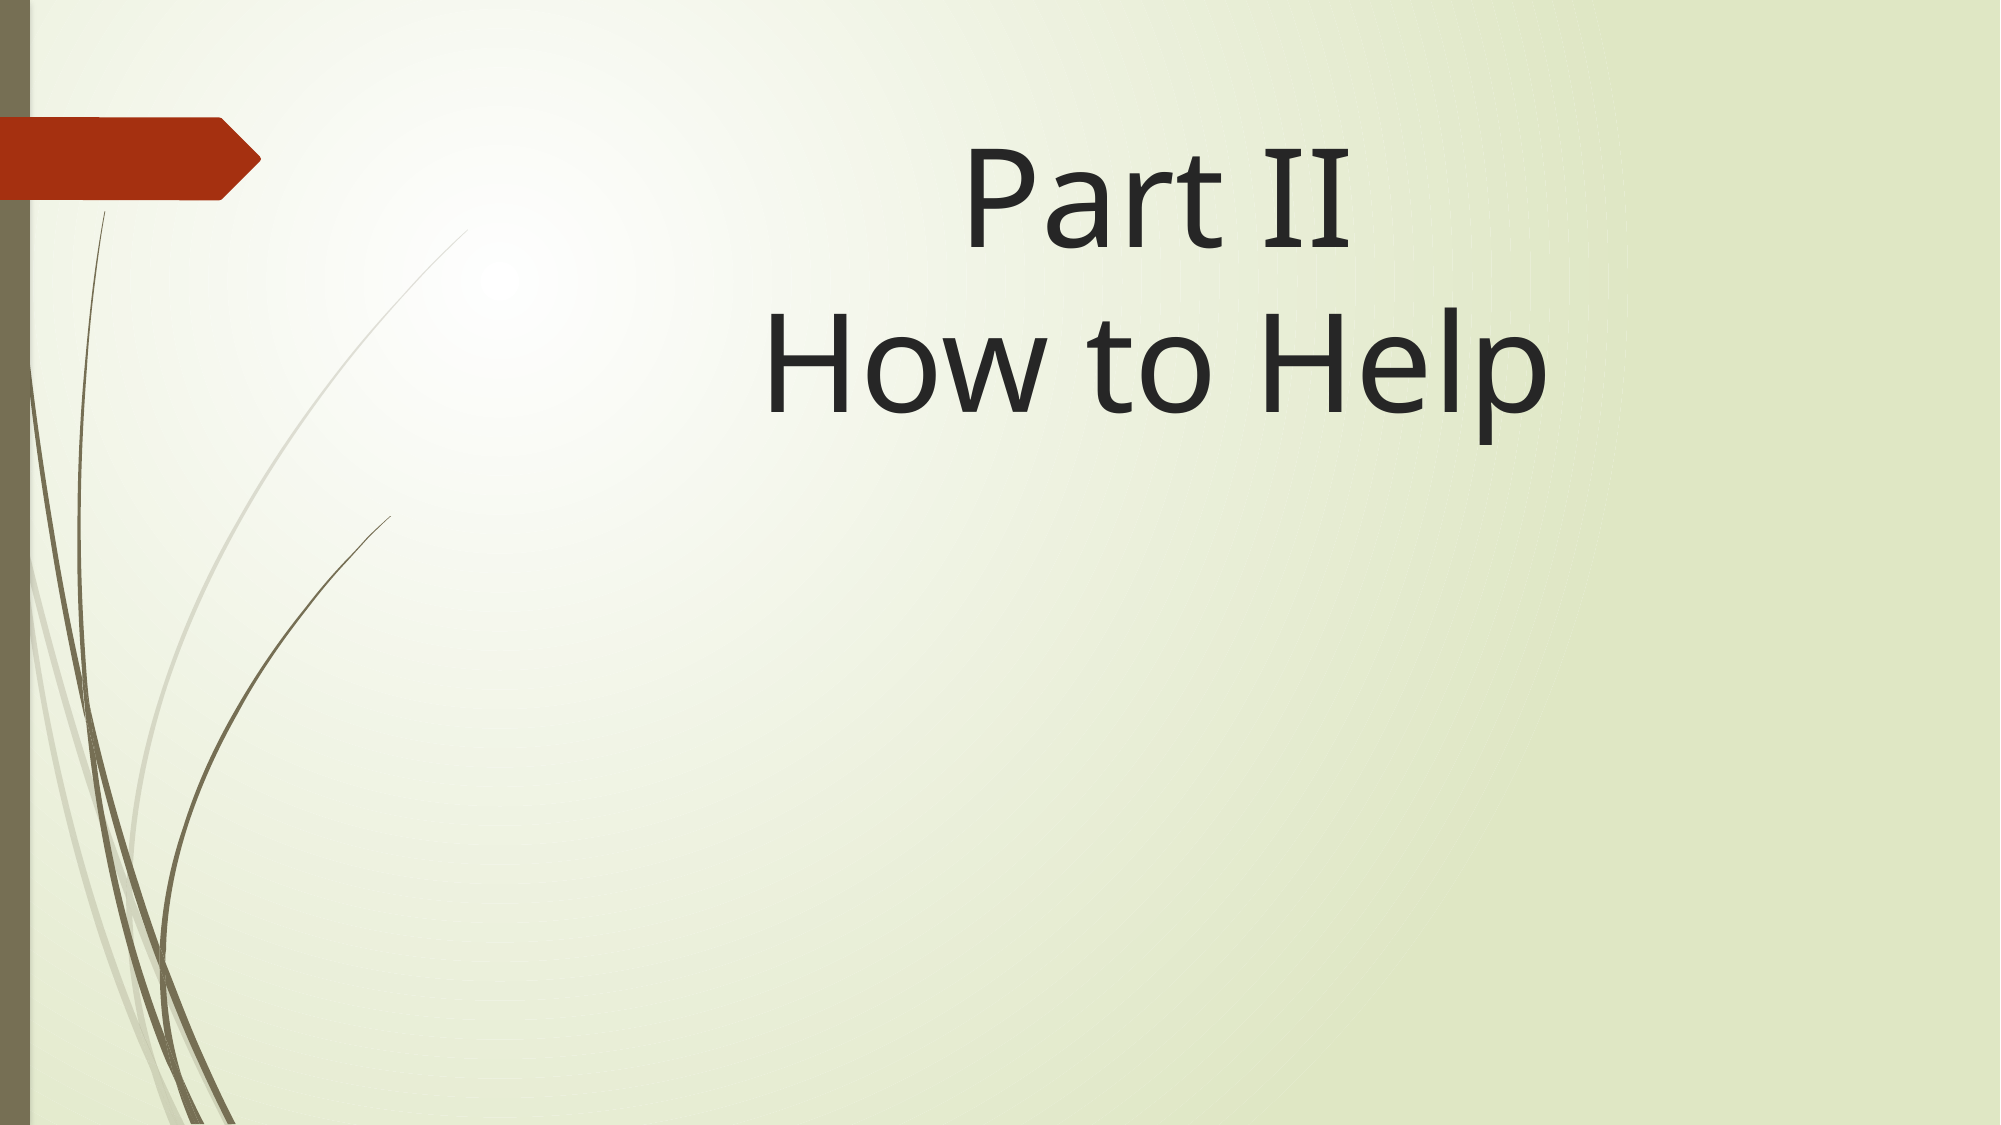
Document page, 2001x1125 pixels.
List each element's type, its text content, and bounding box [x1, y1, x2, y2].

title Part II How to Help [425, 102, 1888, 880]
